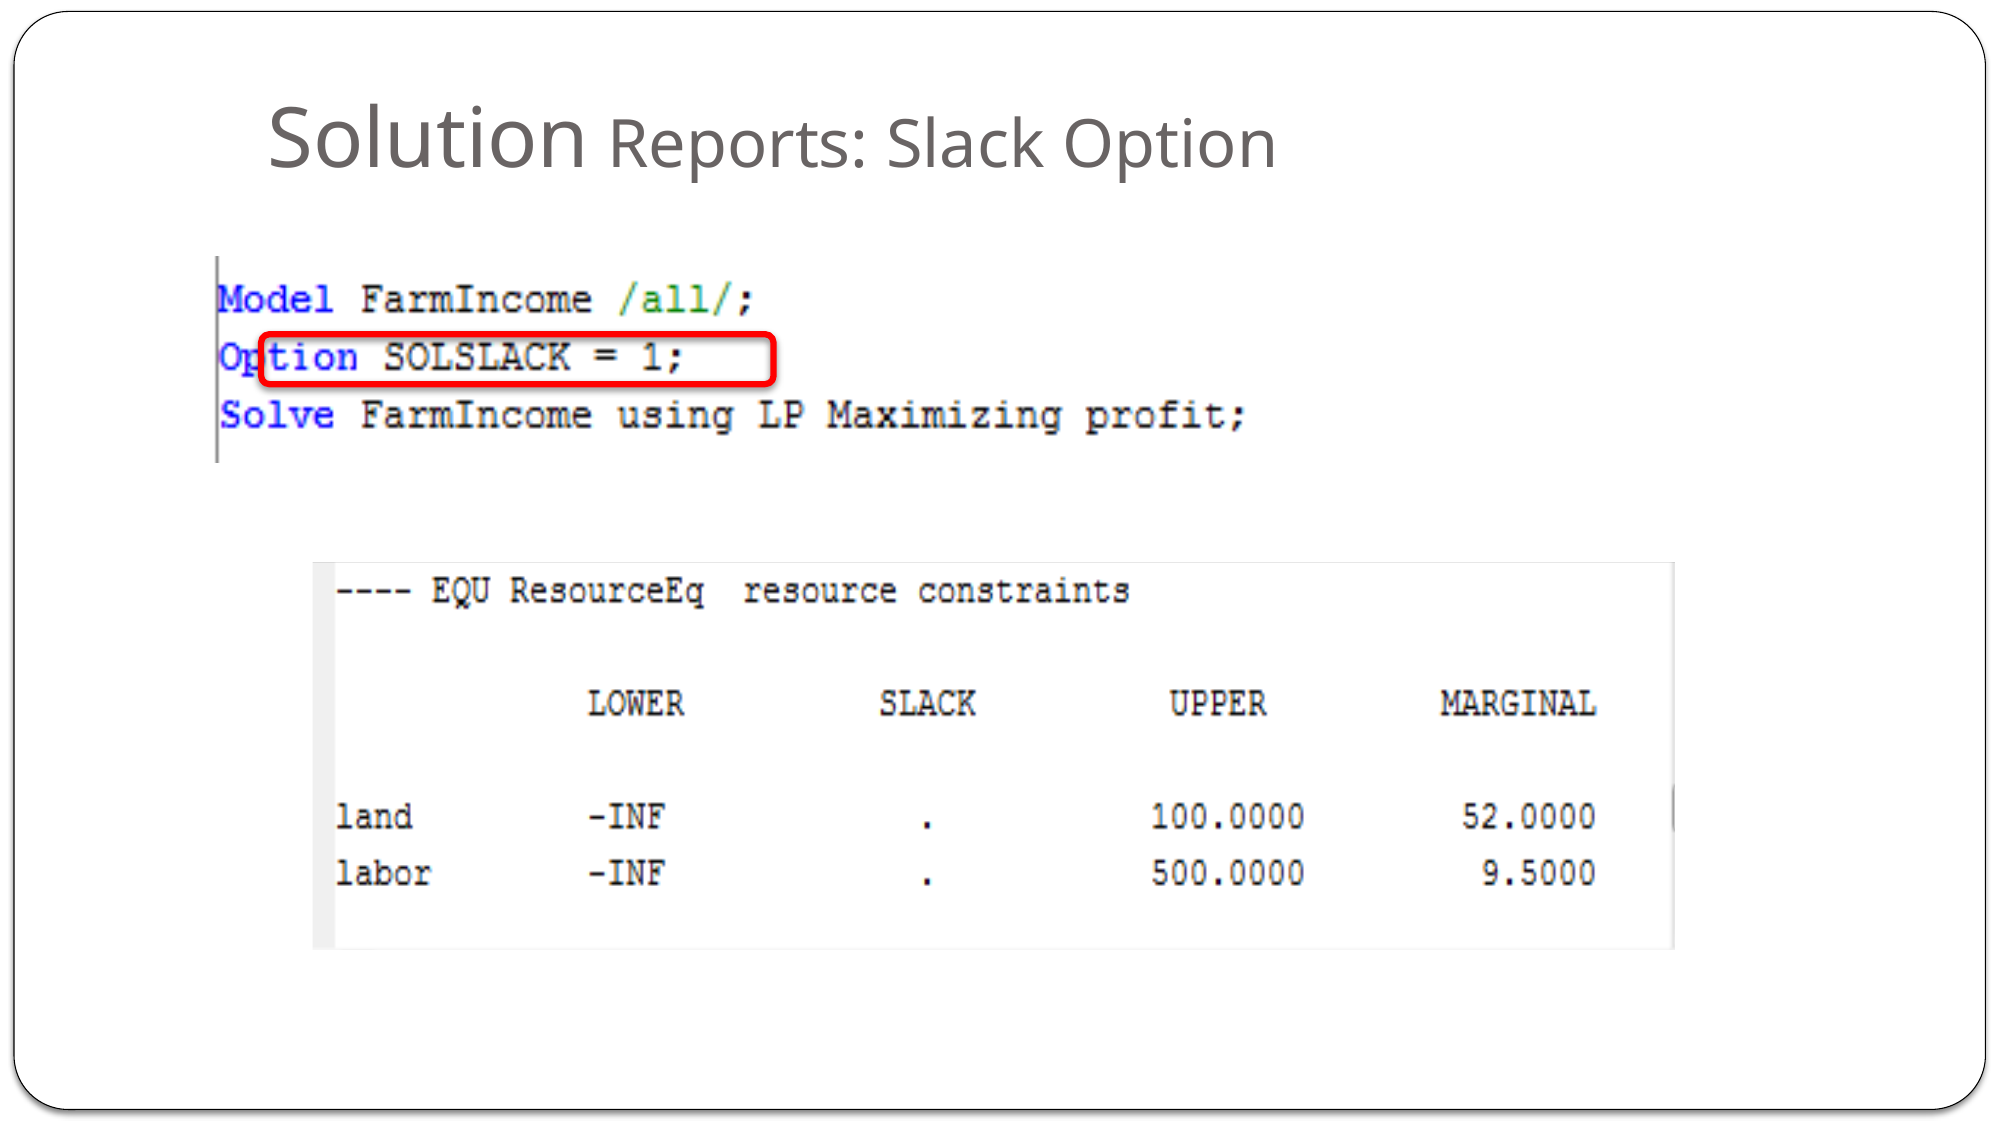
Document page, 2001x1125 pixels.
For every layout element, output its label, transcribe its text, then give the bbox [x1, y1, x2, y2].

picture [312, 562, 1676, 951]
title Solution Reports: Slack Option [252, 49, 1591, 200]
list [213, 255, 1576, 463]
